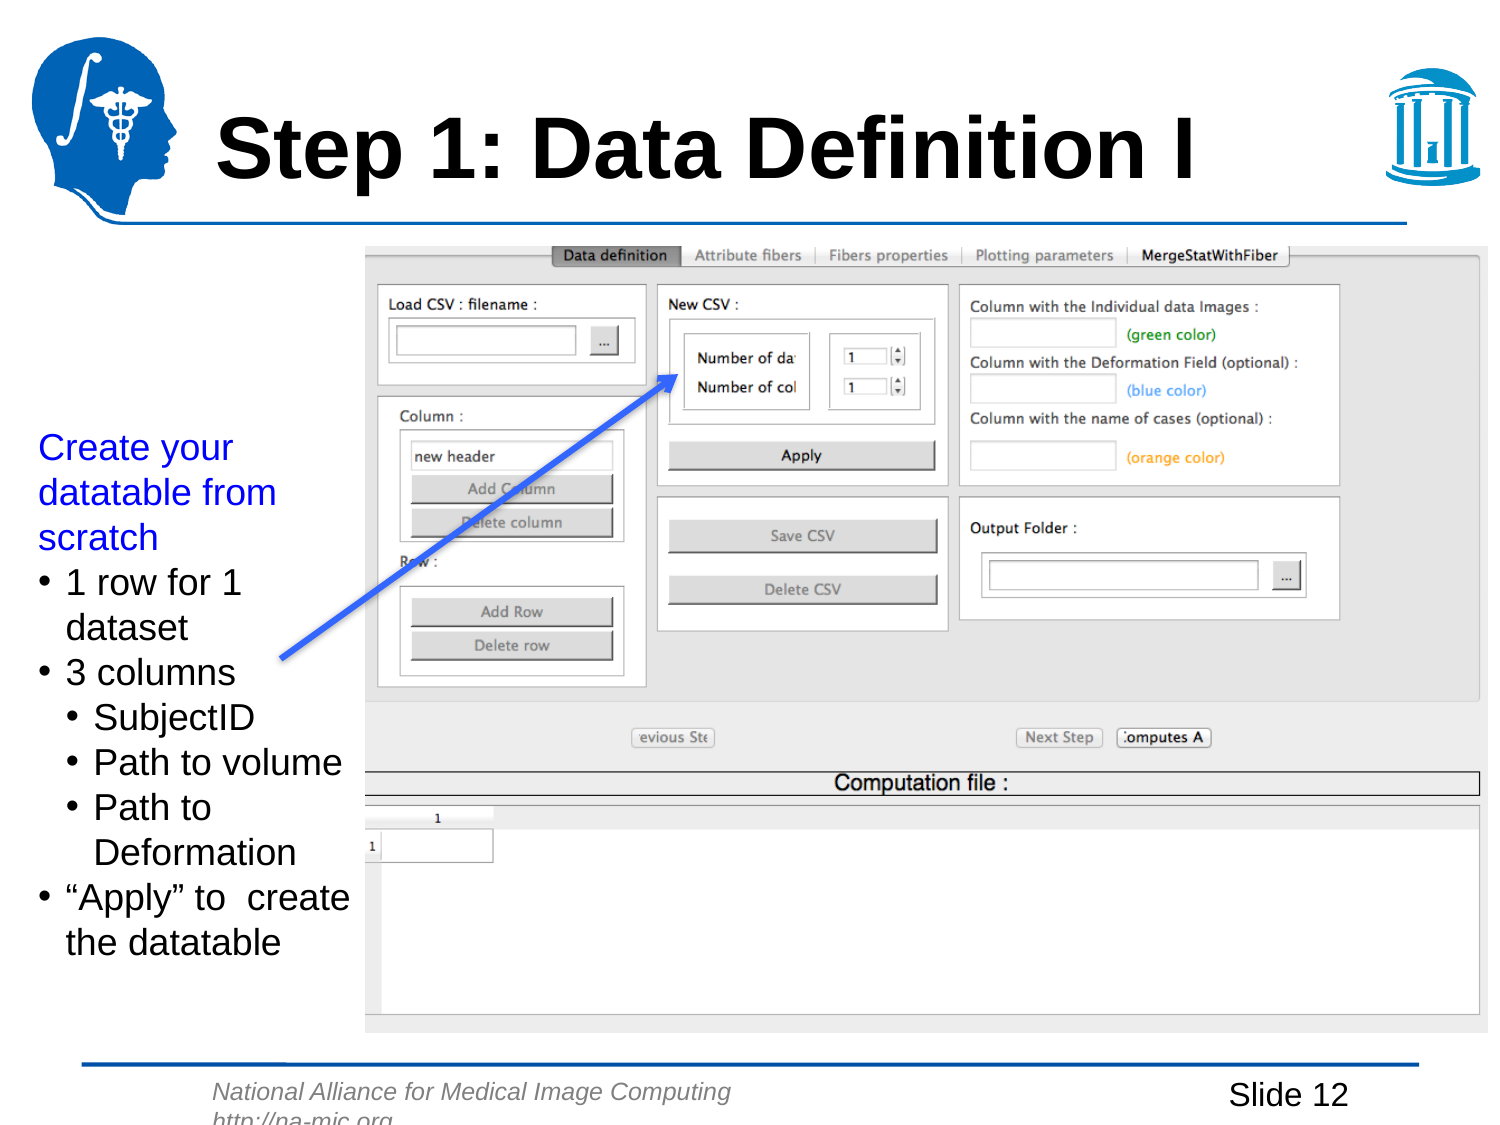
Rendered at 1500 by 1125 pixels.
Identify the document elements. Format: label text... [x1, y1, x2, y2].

picture [365, 246, 1488, 1034]
text_box Create your datatable from scratch 1 row for 1 dataset 3 columns SubjectID Path to volume Path to Deformation “Apply” to create the datatable [23, 415, 360, 971]
picture [31, 37, 1483, 225]
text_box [280, 373, 679, 660]
title Step 1: Data Definition I [199, 49, 1388, 238]
